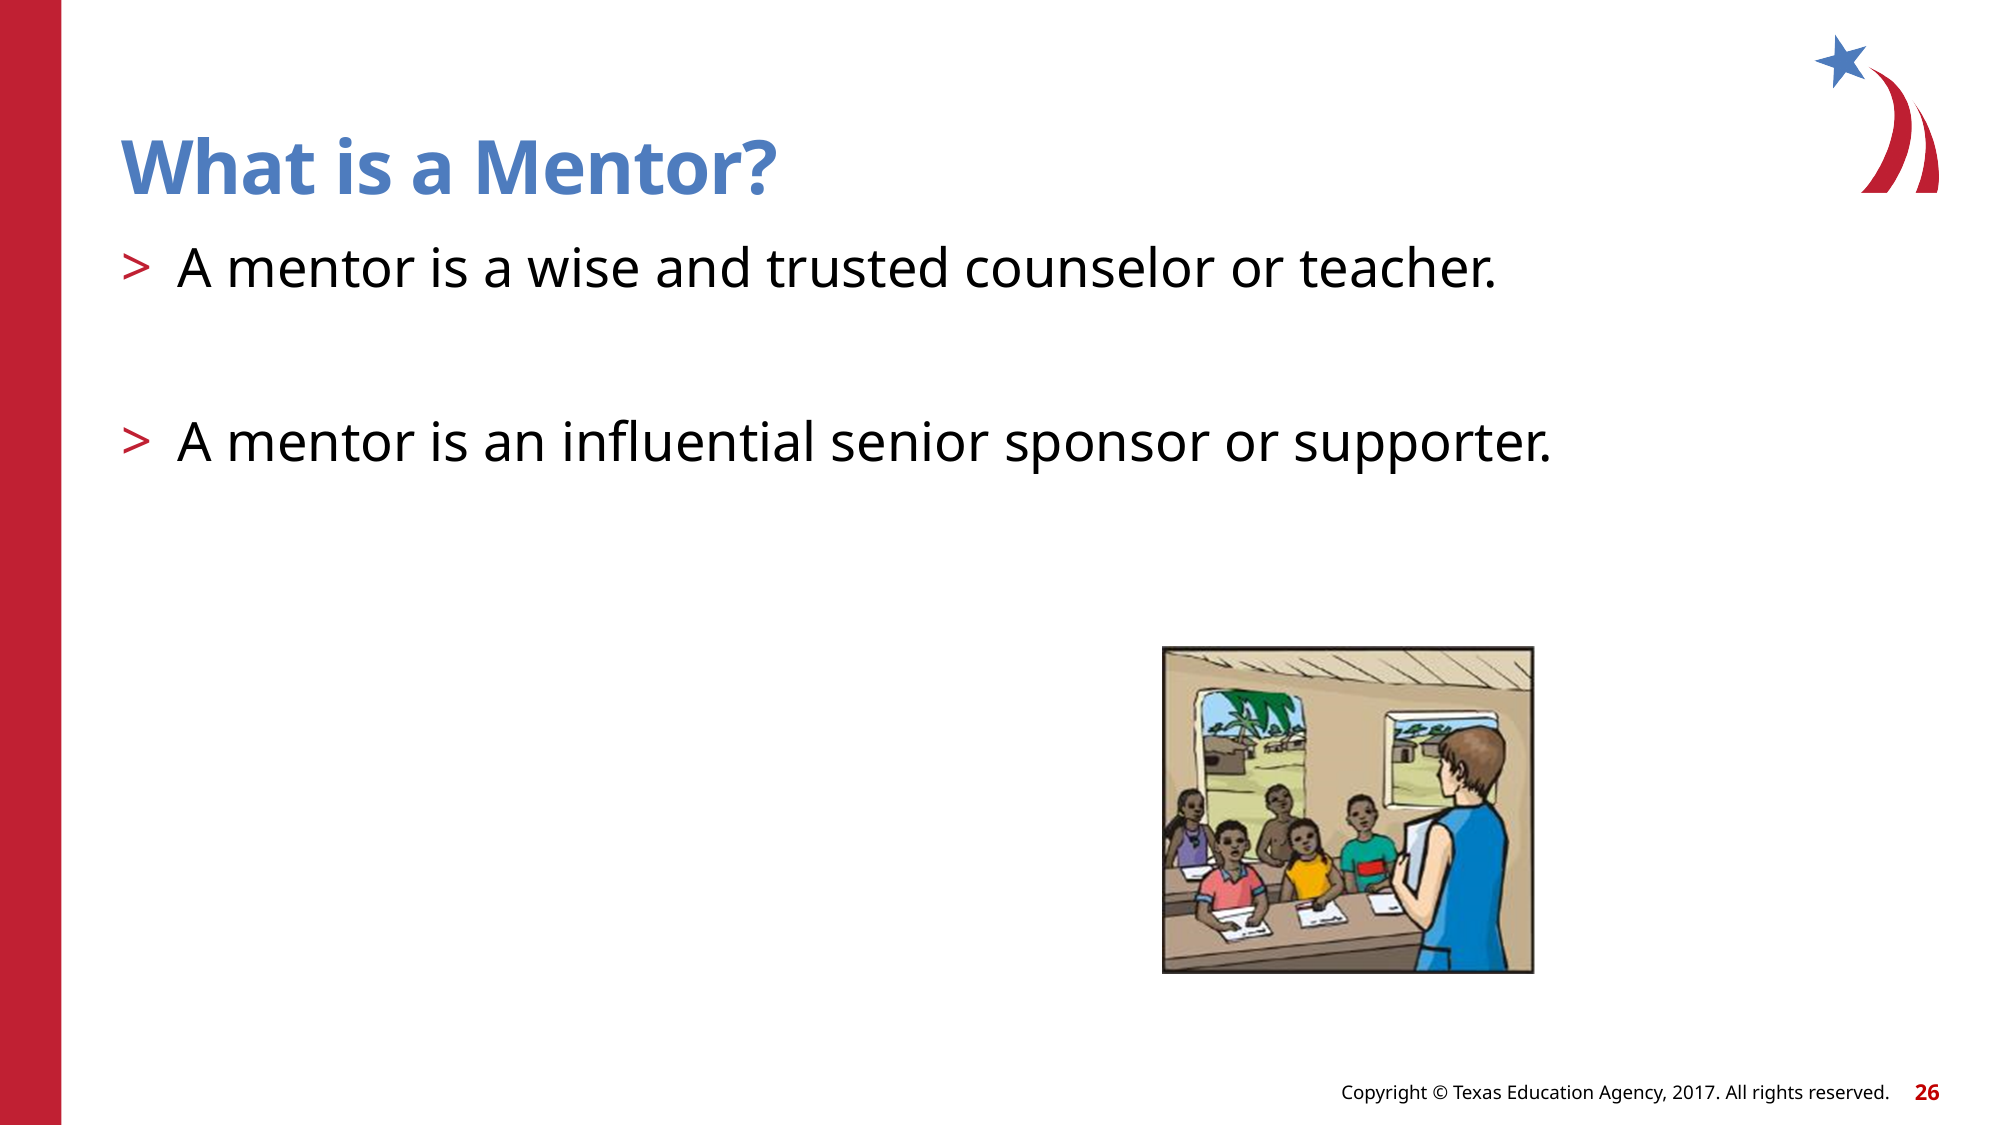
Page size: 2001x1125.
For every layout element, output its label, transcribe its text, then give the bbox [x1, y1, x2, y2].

list A mentor is a wise and trusted counselor or teacher. A mentor is an influential senior sponsor or supporter. [121, 233, 1936, 1010]
title What is a Mentor? [121, 66, 1772, 211]
picture [1814, 34, 1939, 193]
picture [1162, 646, 1536, 975]
